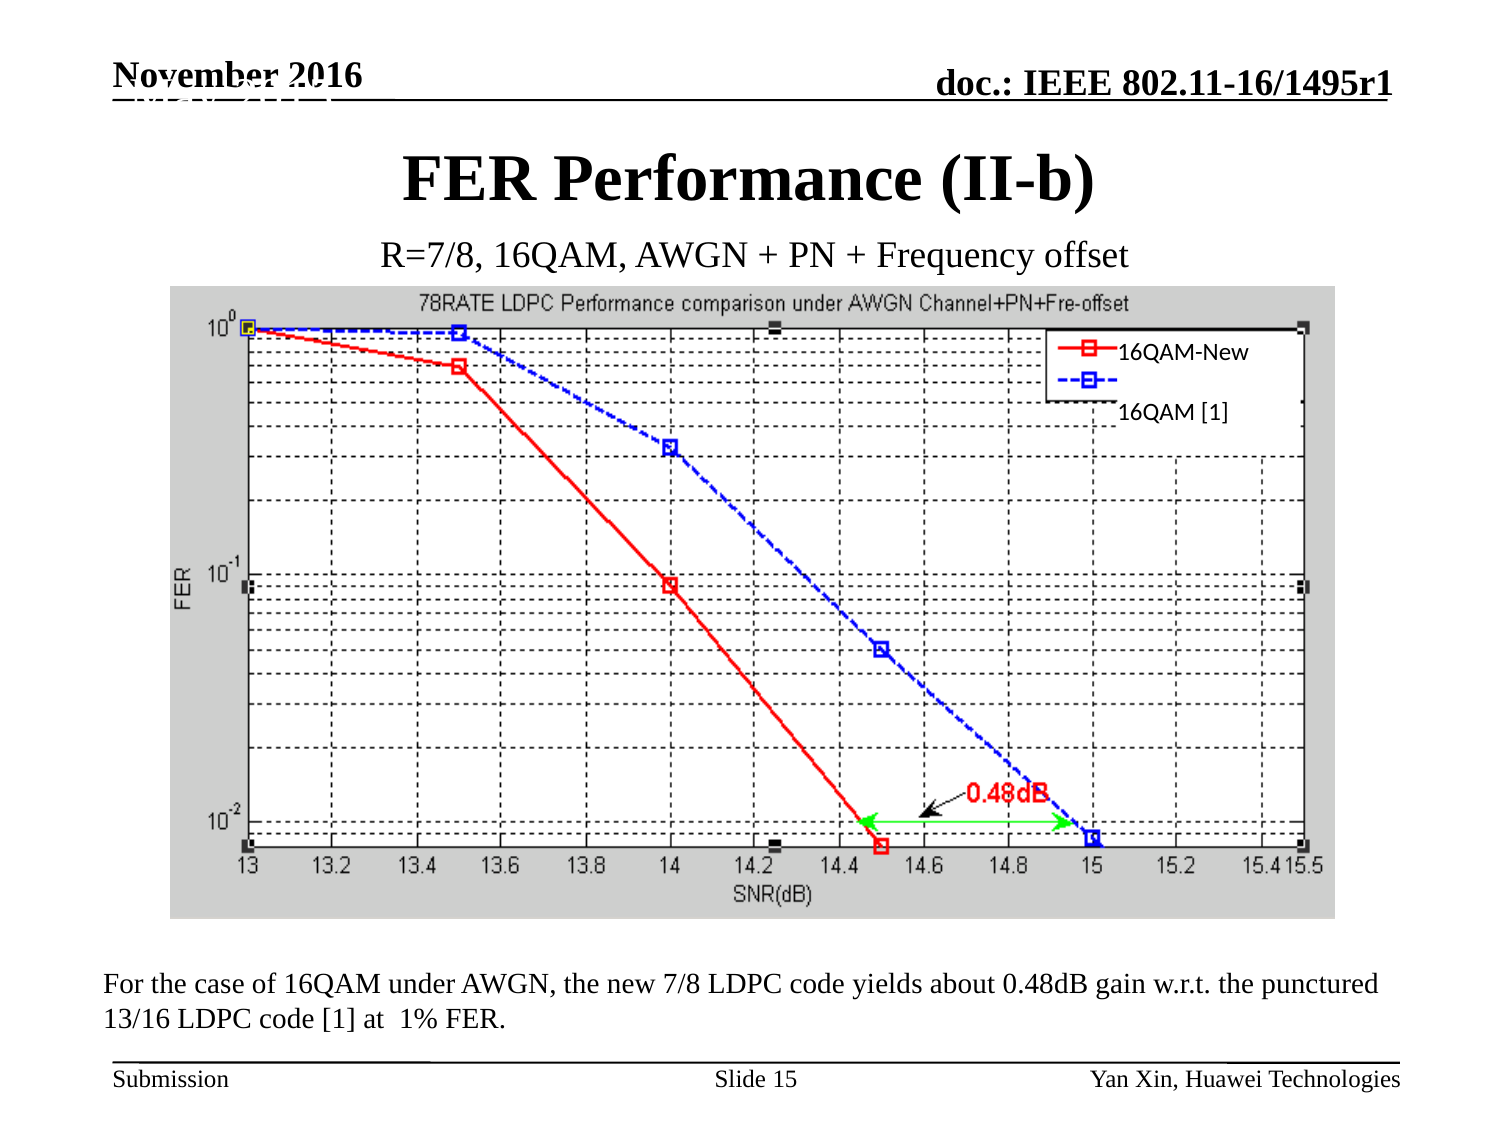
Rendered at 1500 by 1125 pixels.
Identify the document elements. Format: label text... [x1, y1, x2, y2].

text_box R=7/8, 16QAM, AWGN + PN + Frequency offset [365, 222, 1145, 283]
picture [169, 286, 1335, 920]
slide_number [114, 54, 422, 100]
slide_number Slide 15 [712, 1061, 800, 1123]
text_box For the case of 16QAM under AWGN, the new 7/8 LDPC code yields about 0.48dB gain w.r.t. the punctured 13/16 LDPC code [1] at 1% FER. [88, 957, 1411, 1042]
footer Yan Xin, Huawei Technologies [878, 1061, 1402, 1093]
title FER Performance (II-b) [112, 112, 1388, 236]
